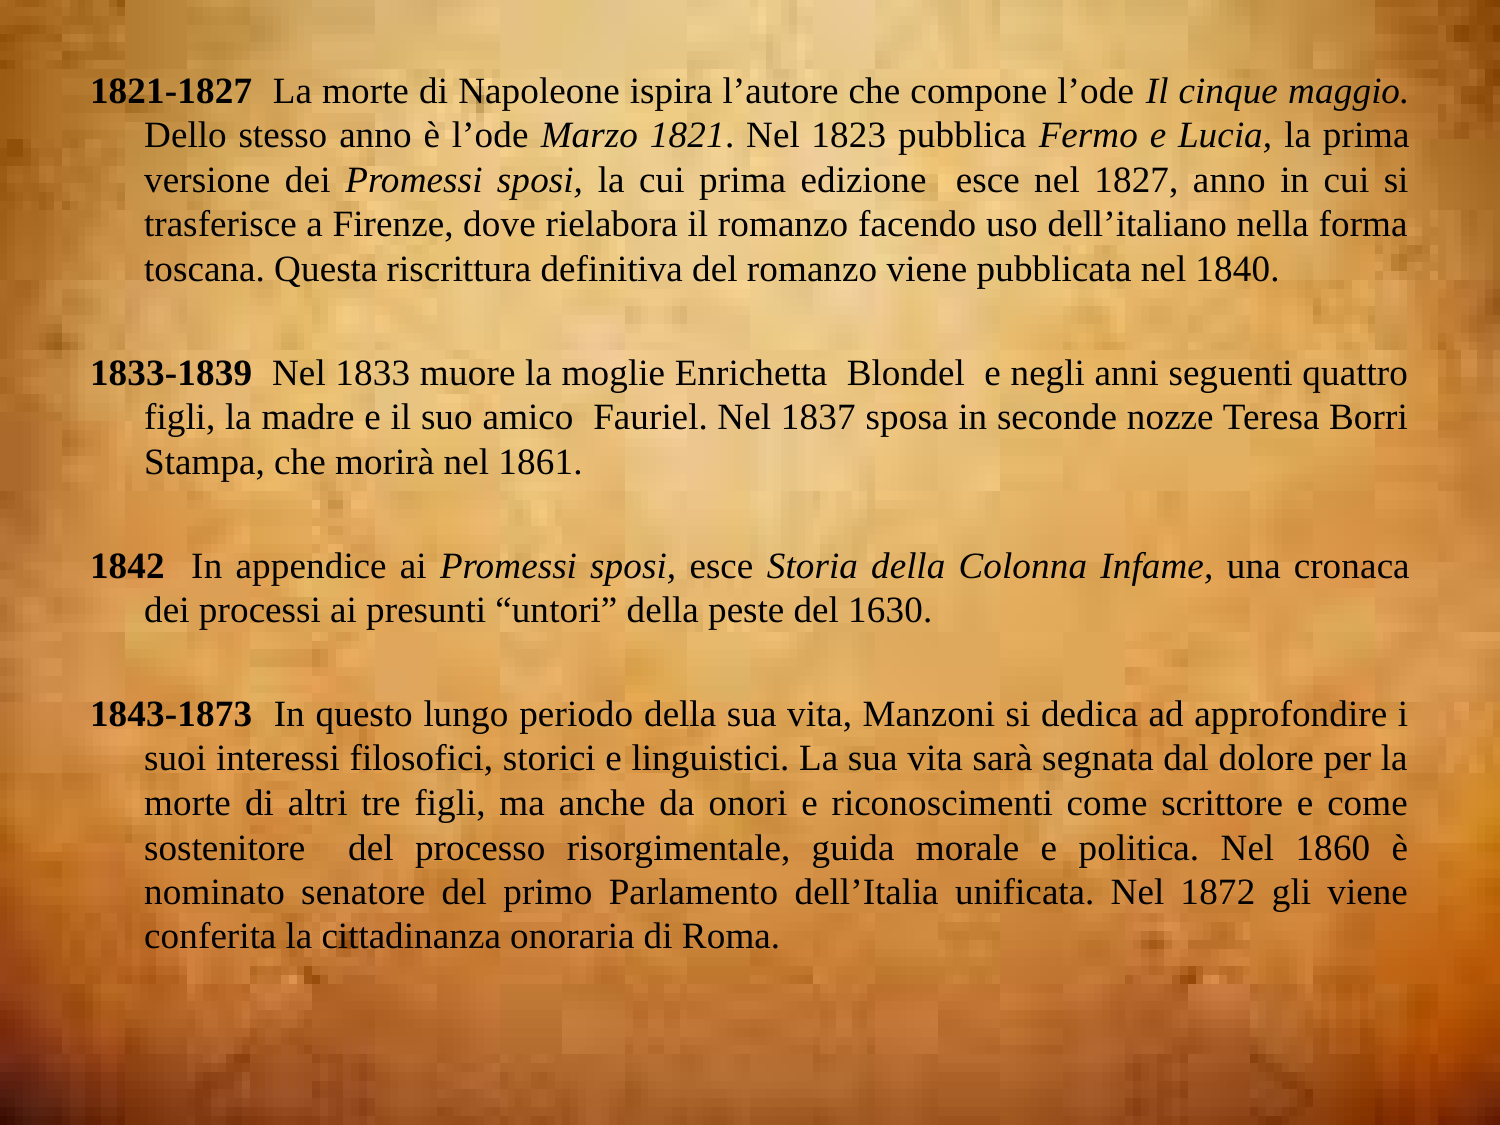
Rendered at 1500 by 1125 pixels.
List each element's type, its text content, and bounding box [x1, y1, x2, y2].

list 1821-1827 La morte di Napoleone ispira l’autore che compone l’ode Il cinque maggio. Dello stesso anno è l’ode Marzo 1821. Nel 1823 pubblica Fermo e Lucia, la prima versione dei Promessi sposi, la cui prima edizione esce nel 1827, anno in cui si trasferisce a Firenze, dove rielabora il romanzo facendo uso dell’italiano nella forma toscana. Questa riscrittura definitiva del romanzo viene pubblicata nel 1840. 1833-1839 Nel 1833 muore la moglie Enrichetta Blondel e negli anni seguenti quattro figli, la madre e il suo amico Fauriel. Nel 1837 sposa in seconde nozze Teresa Borri Stampa, che morirà nel 1861. 1842 In appendice ai Promessi sposi, esce Storia della Colonna Infame, una cronaca dei processi ai presunti “untori” della peste del 1630. 1843-1873 In questo lungo periodo della sua vita, Manzoni si dedica ad approfondire i suoi interessi filosofici, storici e linguistici. La sua vita sarà segnata dal dolore per la morte di altri tre figli, ma anche da onori e riconoscimenti come scrittore e come sostenitore del processo risorgimentale, guida morale e politica. Nel 1860 è nominato senatore del primo Parlamento dell’Italia unificata. Nel 1872 gli viene conferita la cittadinanza onoraria di Roma. [75, 58, 1425, 1005]
picture [0, 0, 1500, 1125]
